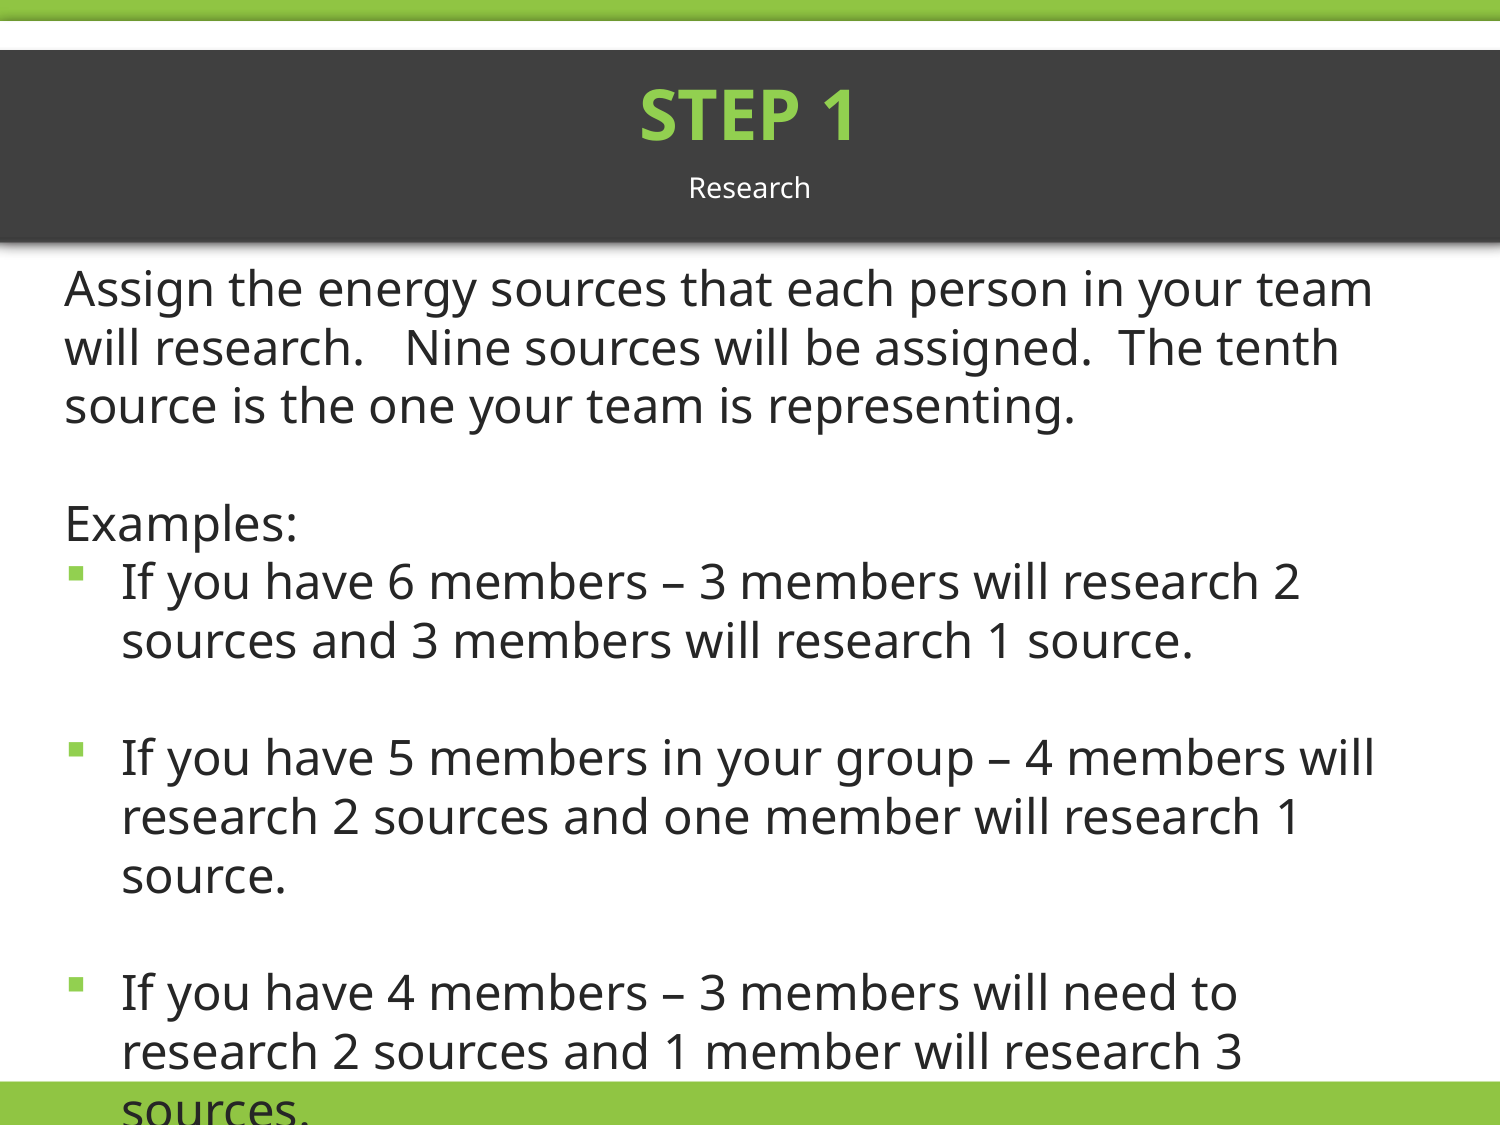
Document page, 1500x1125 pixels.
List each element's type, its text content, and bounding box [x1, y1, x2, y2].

title STEP 1 [75, 62, 1425, 163]
picture [0, 0, 1500, 50]
text_box Assign the energy sources that each person in your team will research. Nine sources will be assigned. The tenth source is the one your team is representing. Examples: If you have 6 members – 3 members will research 2 sources and 3 members will research 1 source. If you have 5 members in your group – 4 members will research 2 sources and one member will research 1 source. If you have 4 members – 3 members will need to research 2 sources and 1 member will research 3 sources. [50, 249, 1450, 1125]
subtitle Research [225, 162, 1275, 213]
picture [0, 238, 1500, 1125]
